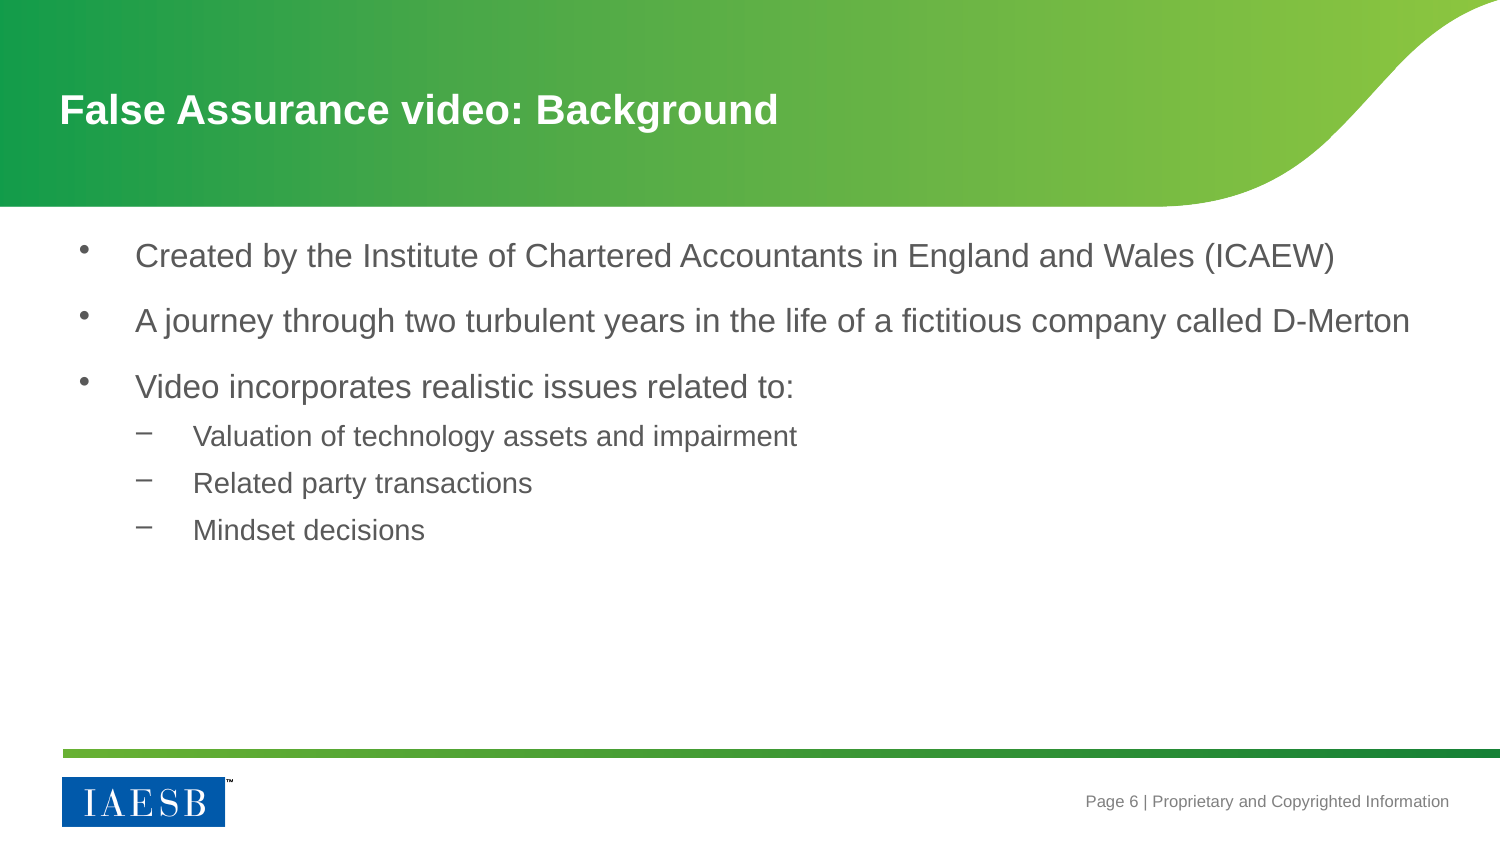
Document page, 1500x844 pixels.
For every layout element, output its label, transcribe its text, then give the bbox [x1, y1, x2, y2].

picture [0, 0, 1500, 207]
picture [62, 777, 233, 827]
list Created by the Institute of Chartered Accountants in England and Wales (ICAEW) A journey through two turbulent years in the life of a fictitious company called D-Merton Video incorporates realistic issues related to: Valuation of technology assets and impairment Related party transactions Mindset decisions [64, 153, 1491, 745]
title False Assurance video: Background [59, 65, 1313, 150]
